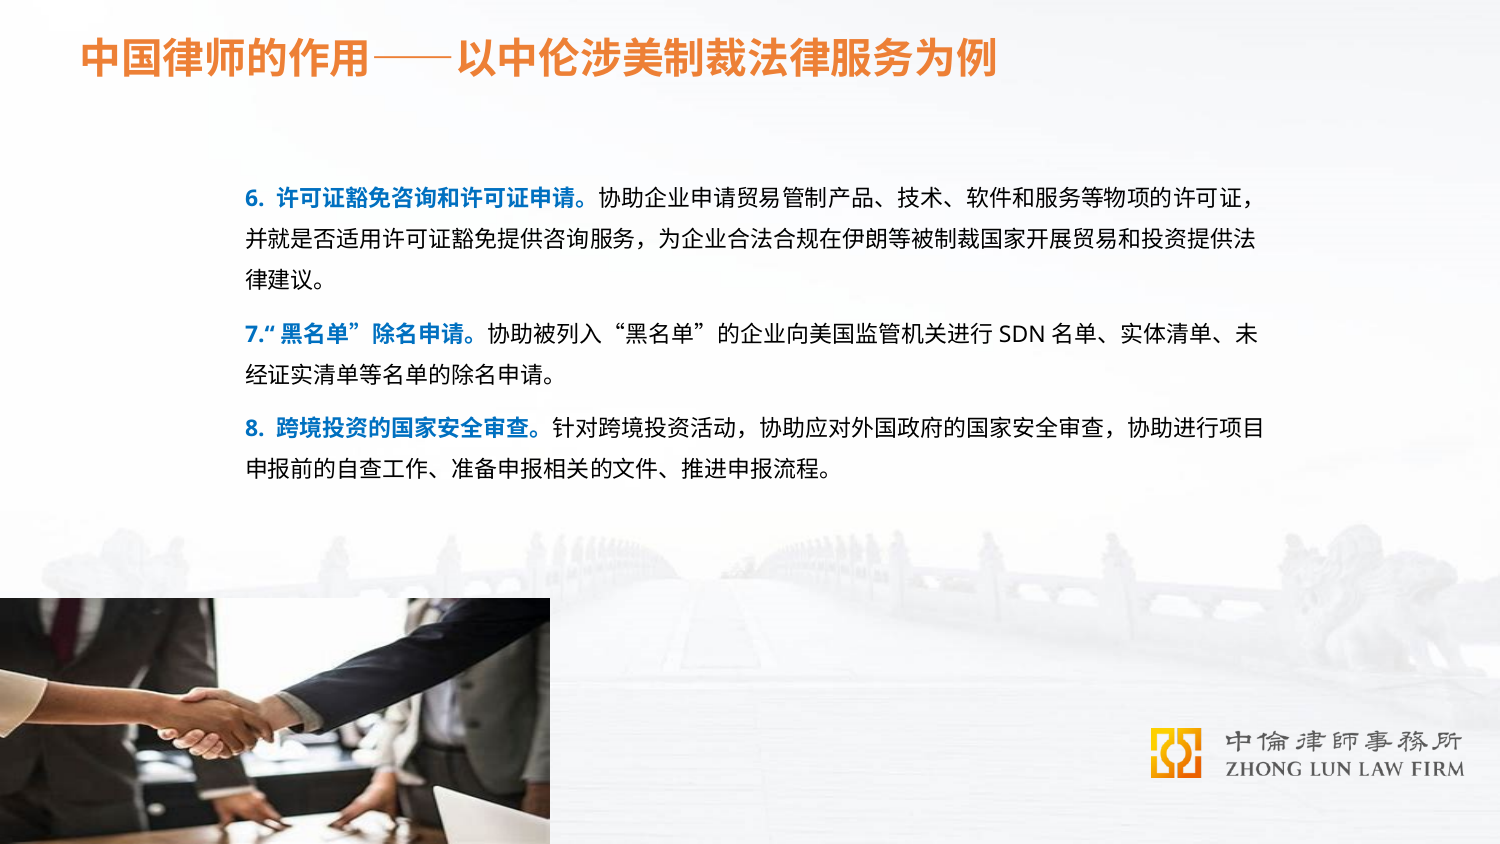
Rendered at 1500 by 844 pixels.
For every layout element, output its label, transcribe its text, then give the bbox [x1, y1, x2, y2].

text_box 中国律师的作用——以中伦涉美制裁法律服务为例 [79, 32, 999, 83]
picture [0, 0, 1500, 844]
text_box 6. 许可证豁免咨询和许可证申请。协助企业申请贸易管制产品、技术、软件和服务等物项的许可证，并就是否适用许可证豁免提供咨询服务，为企业合法合规在伊朗等被制裁国家开展贸易和投资提供法律建议。 7.“黑名单”除名申请。协助被列入“黑名单”的企业向美国监管机关进行SDN名单、实体清单、未经证实清单等名单的除名申请。 8. 跨境投资的国家安全审查。针对跨境投资活动，协助应对外国政府的国家安全审查，协助进行项目申报前的自查工作、准备申报相关的文件、推进申报流程。 [230, 161, 1282, 490]
